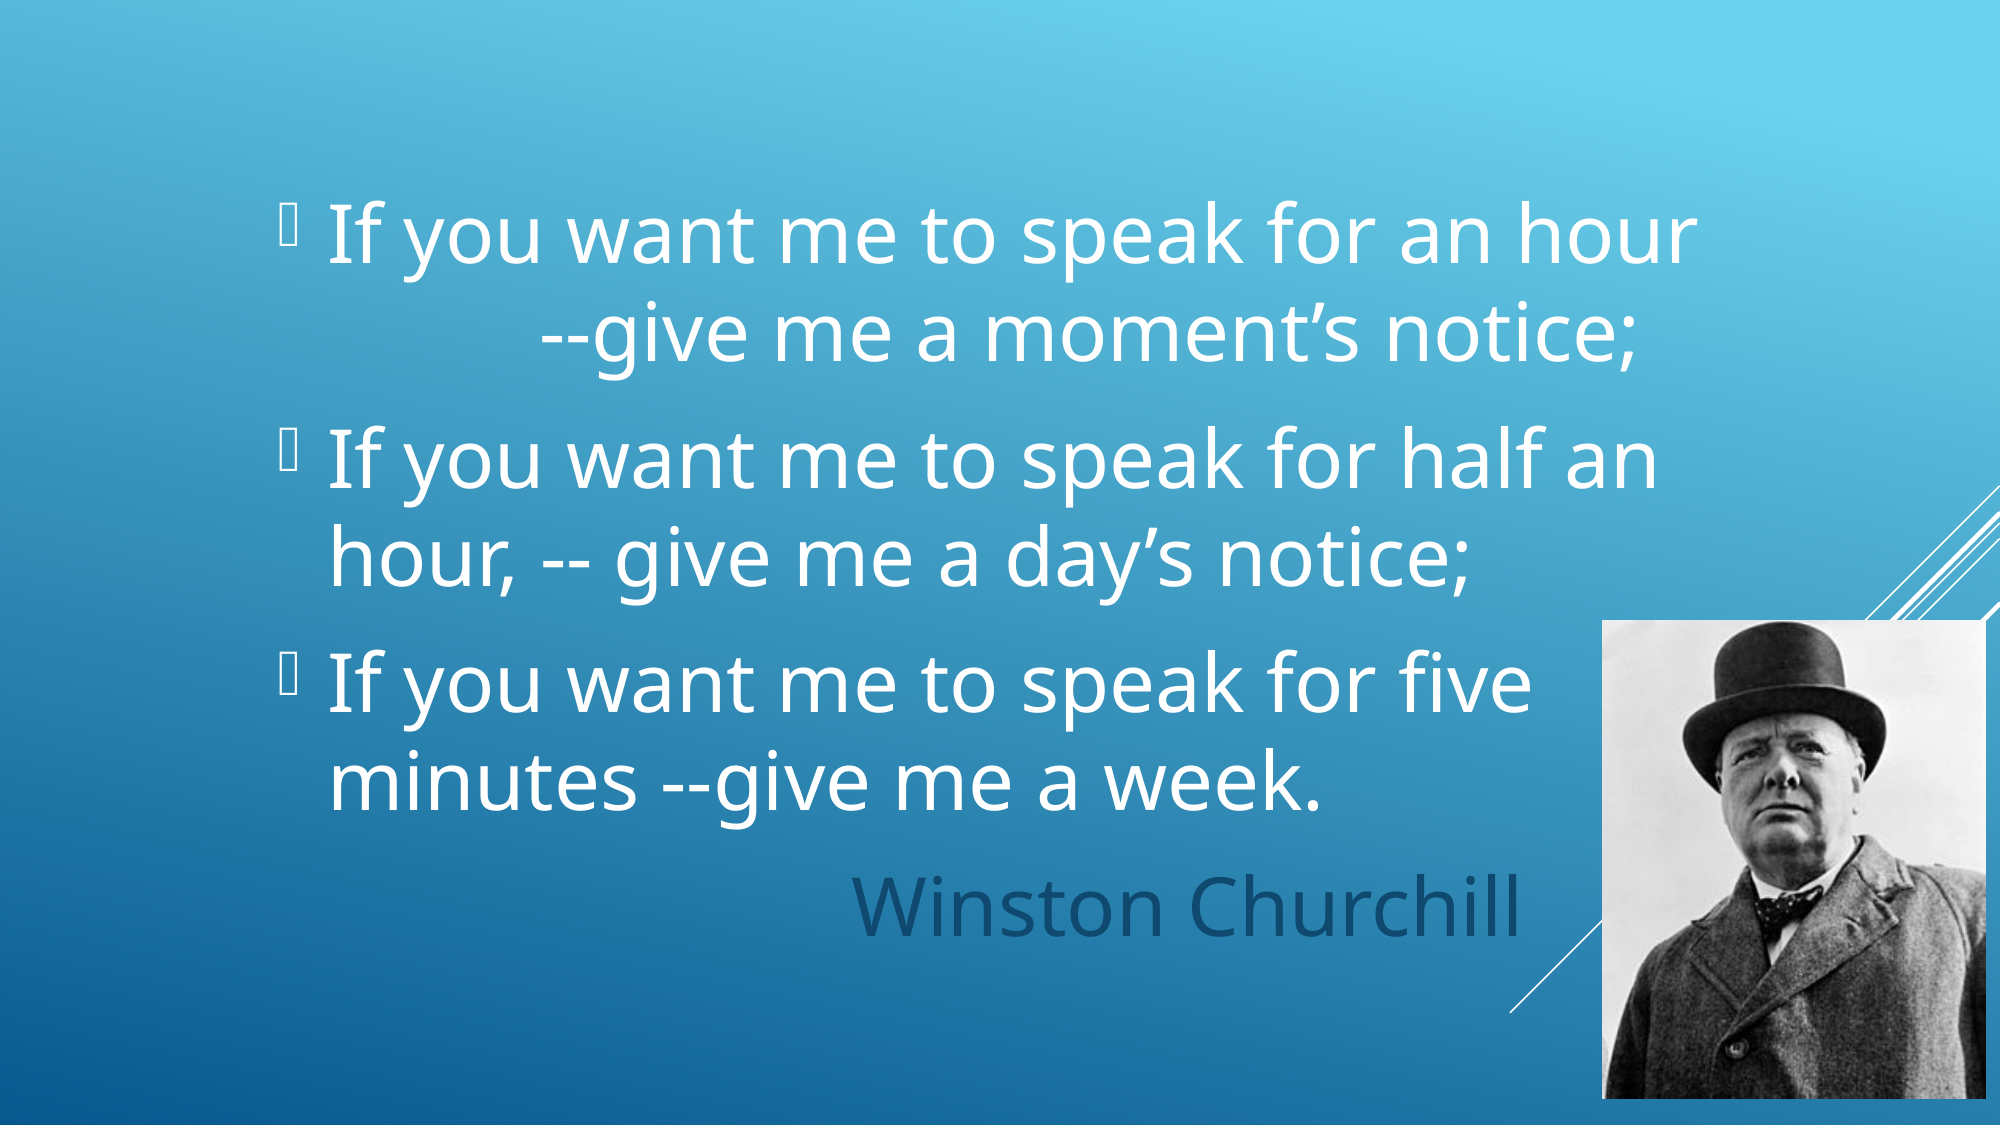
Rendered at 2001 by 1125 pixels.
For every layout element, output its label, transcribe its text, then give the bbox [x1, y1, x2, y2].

list If you want me to speak for an hour --give me a moment’s notice; If you want me to speak for half an hour, -- give me a day’s notice; If you want me to speak for five minutes --give me a week. Winston Churchill [262, 174, 1725, 1000]
picture [1601, 620, 1986, 1099]
